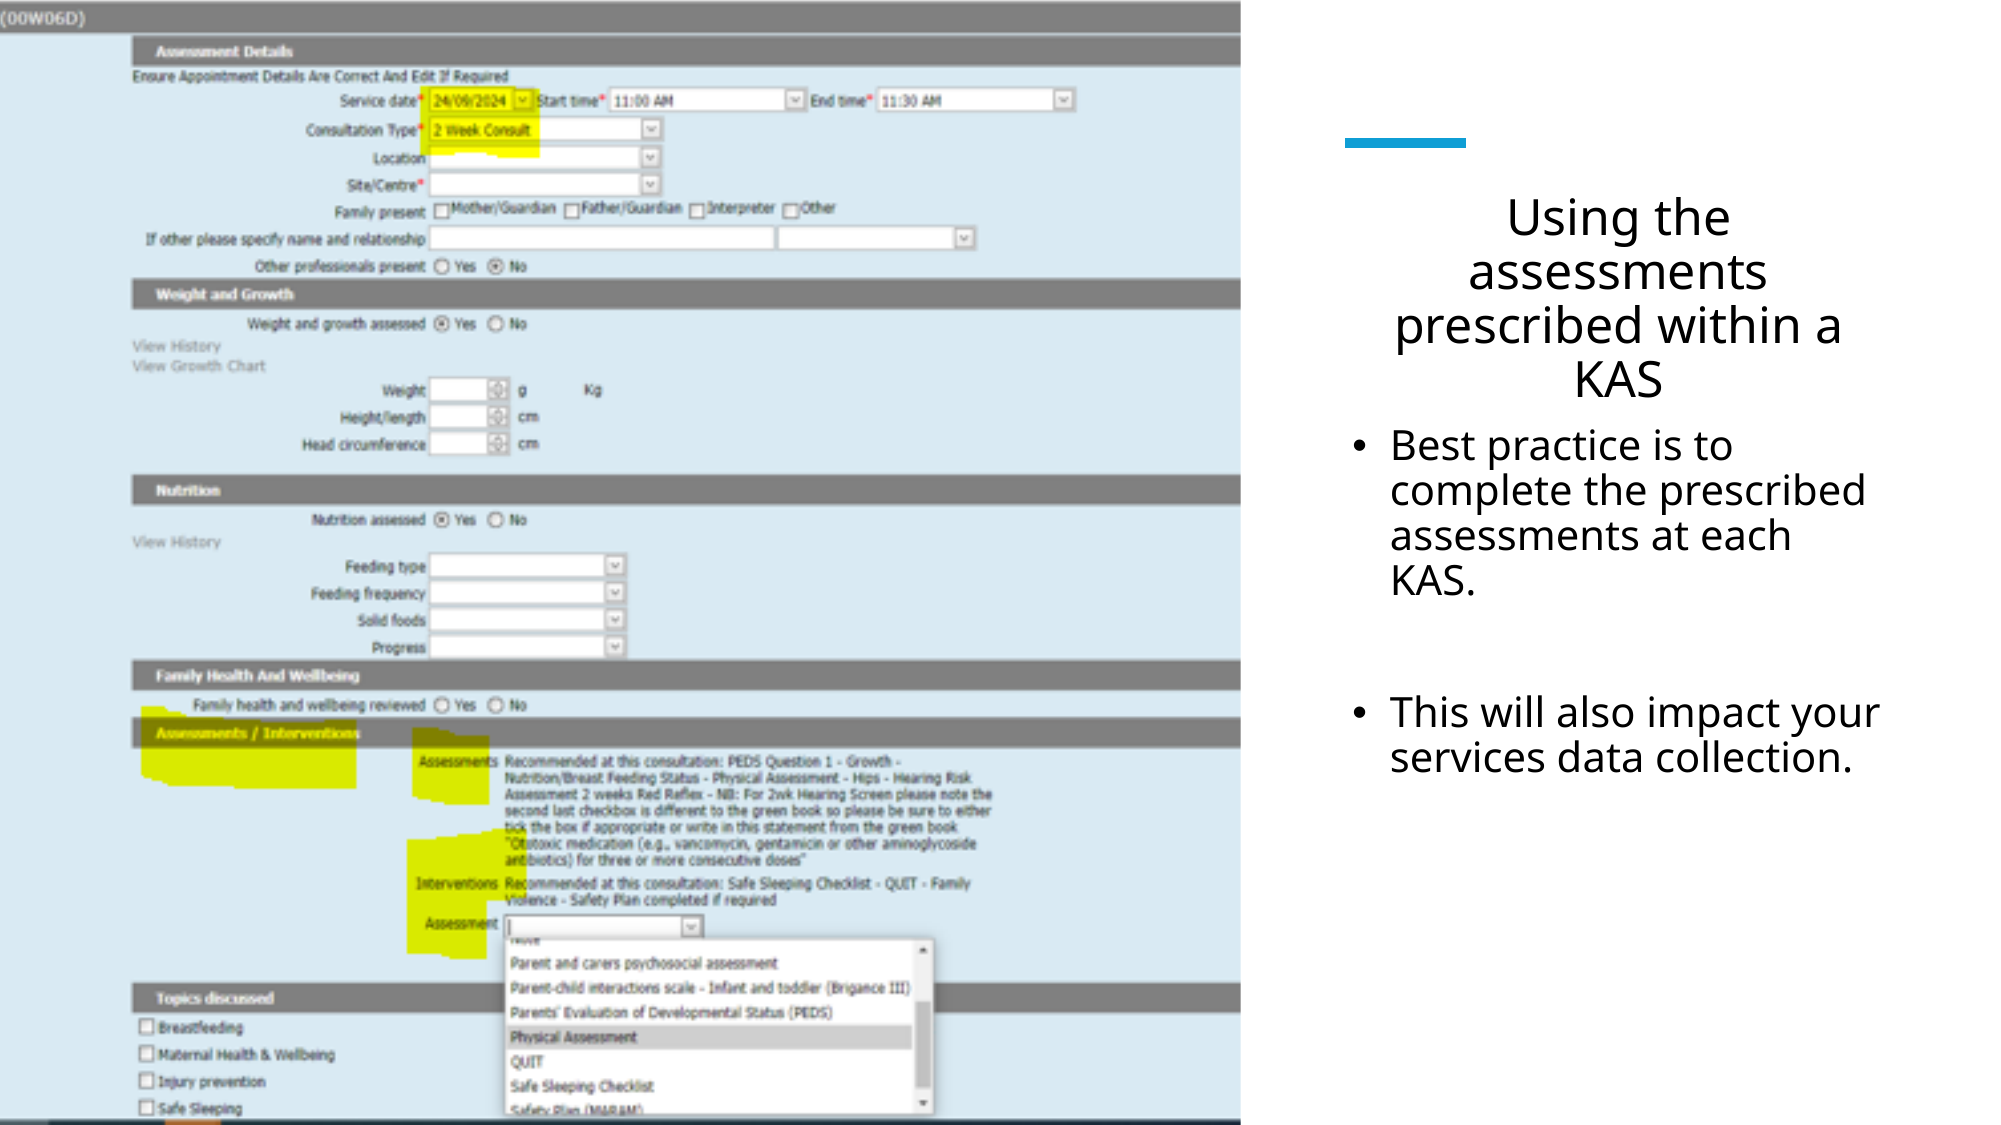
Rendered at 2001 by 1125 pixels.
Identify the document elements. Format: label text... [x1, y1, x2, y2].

title Using the assessments prescribed within a KAS [1337, 185, 1901, 417]
list Best practice is to complete the prescribed assessments at each KAS. This will also impact your services data collection. [1337, 417, 1901, 1008]
picture [0, 0, 1242, 1125]
